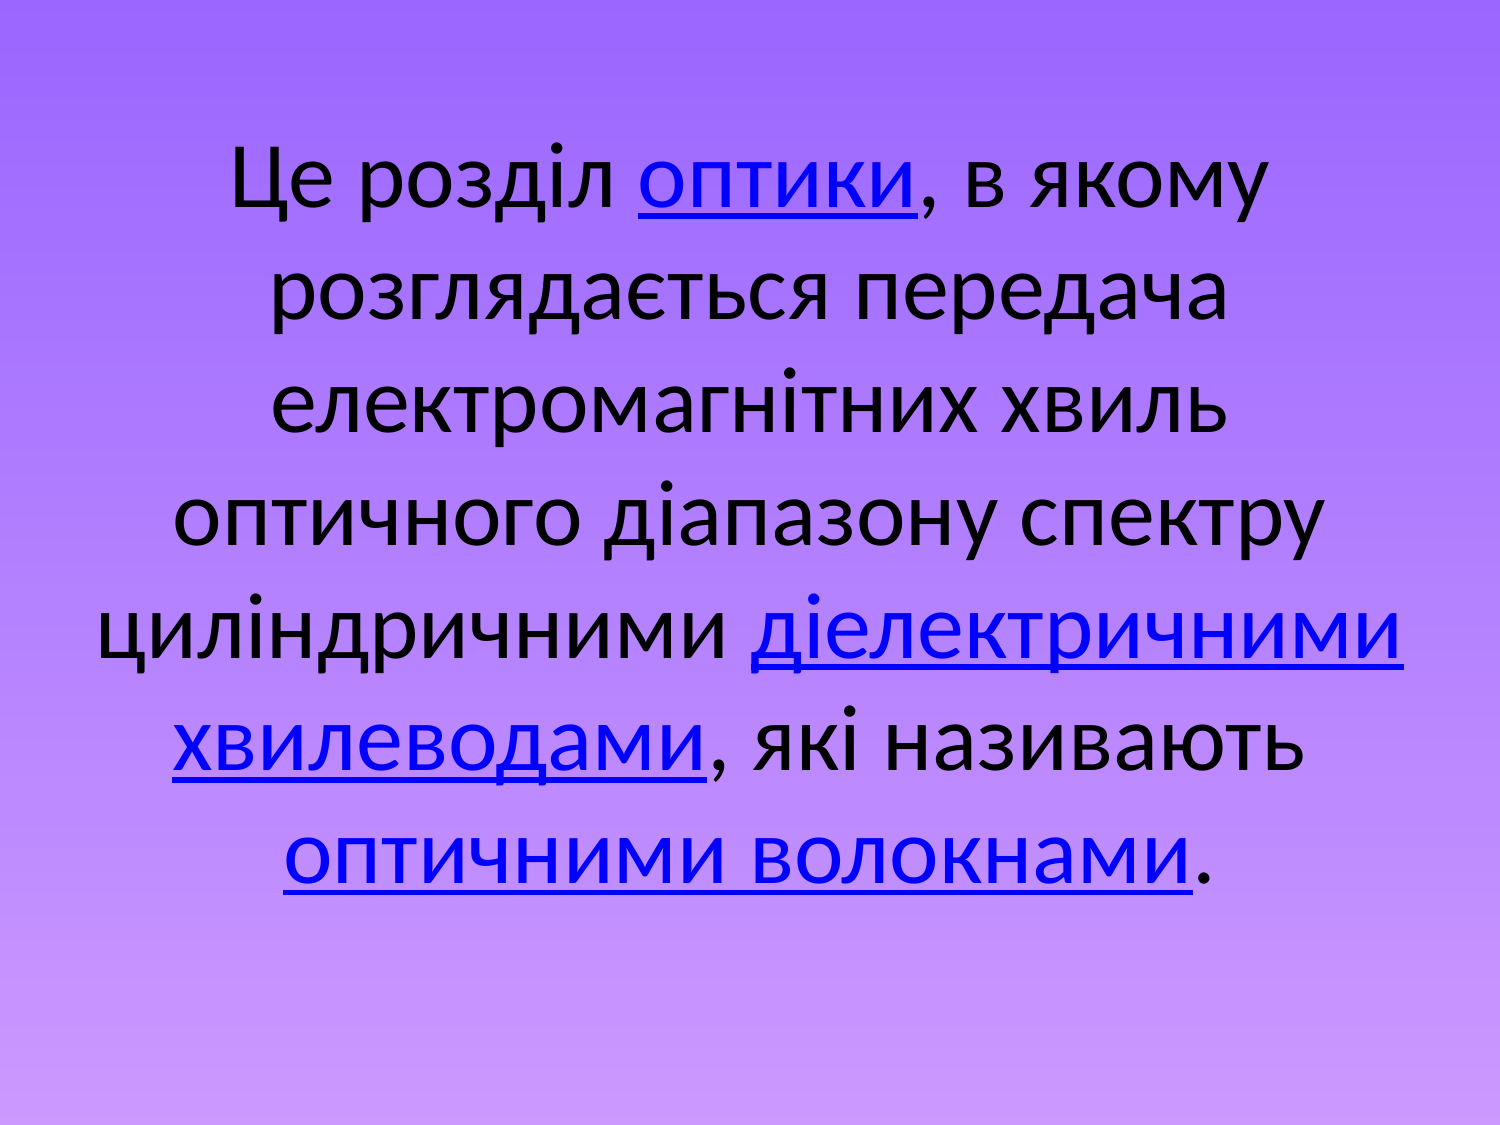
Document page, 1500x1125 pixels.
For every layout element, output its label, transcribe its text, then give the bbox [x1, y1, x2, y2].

title Це розділ оптики, в якому розглядається передача електромагнітних хвиль оптичного діапазону спектру циліндричними діелектричними хвилеводами, які називають оптичними волокнами. [75, 45, 1425, 1008]
